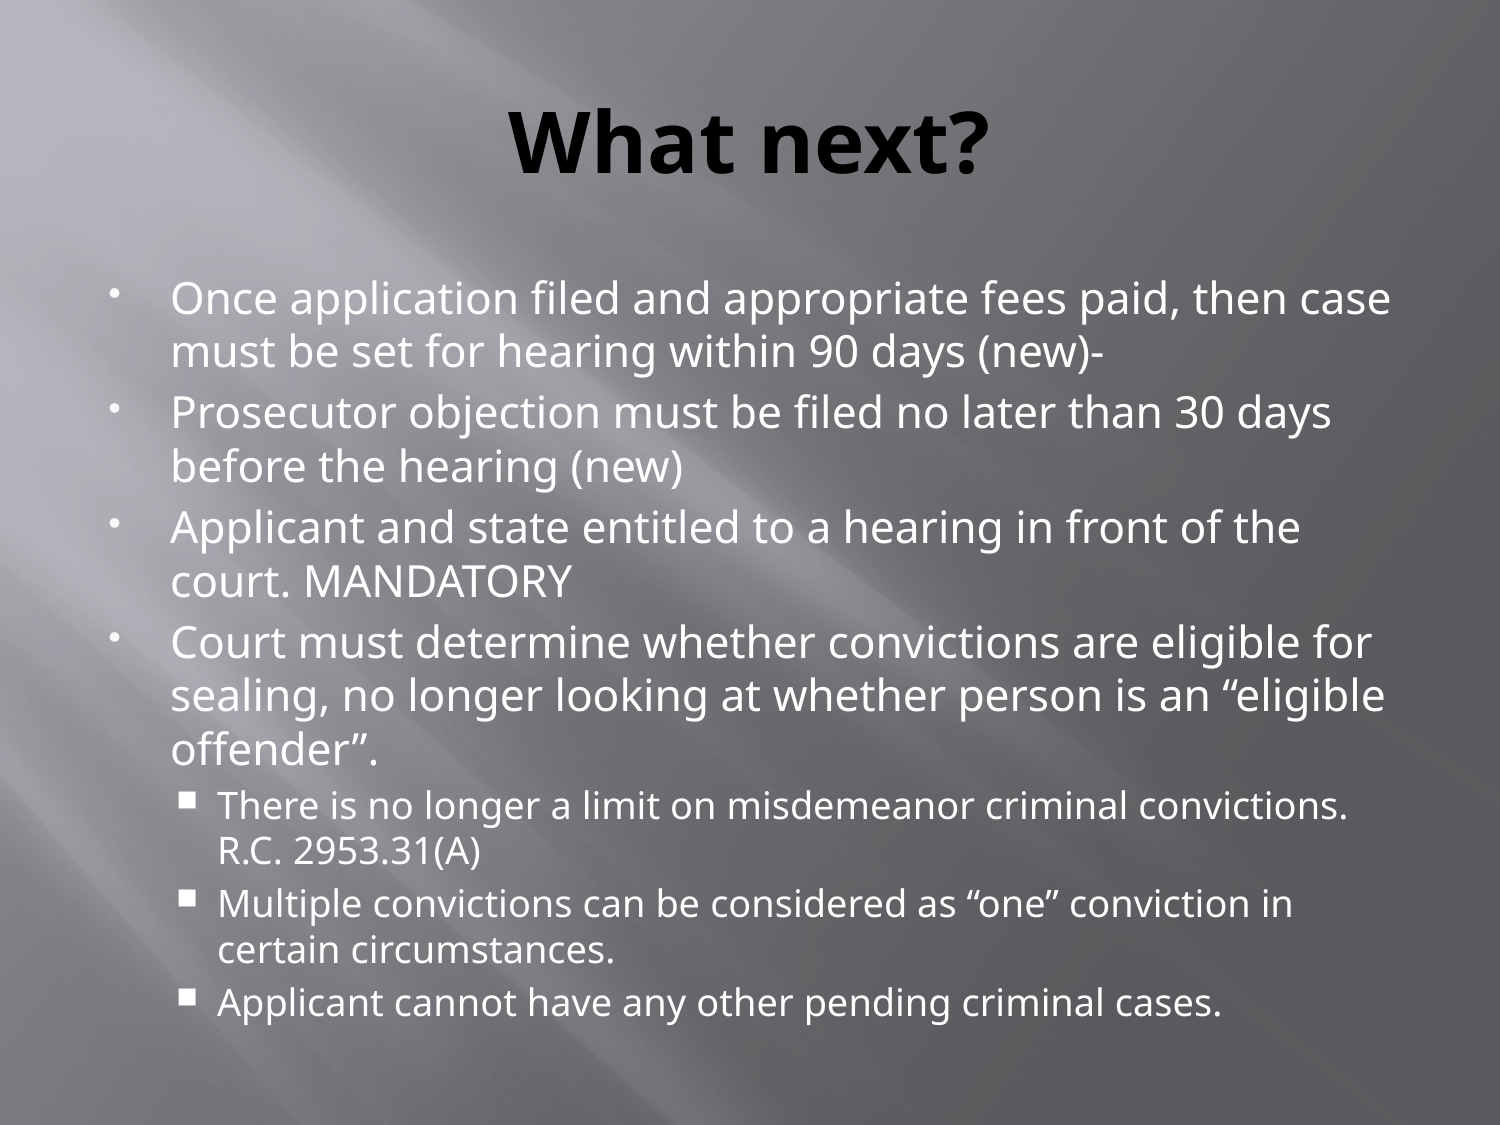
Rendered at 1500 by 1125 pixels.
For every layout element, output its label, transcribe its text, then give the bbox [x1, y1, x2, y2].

list Once application filed and appropriate fees paid, then case must be set for hearing within 90 days (new)- Prosecutor objection must be filed no later than 30 days before the hearing (new) Applicant and state entitled to a hearing in front of the court. MANDATORY Court must determine whether convictions are eligible for sealing, no longer looking at whether person is an “eligible offender”. There is no longer a limit on misdemeanor criminal convictions. R.C. 2953.31(A) Multiple convictions can be considered as “one” conviction in certain circumstances. Applicant cannot have any other pending criminal cases. [75, 262, 1425, 1035]
title What next? [75, 45, 1425, 233]
